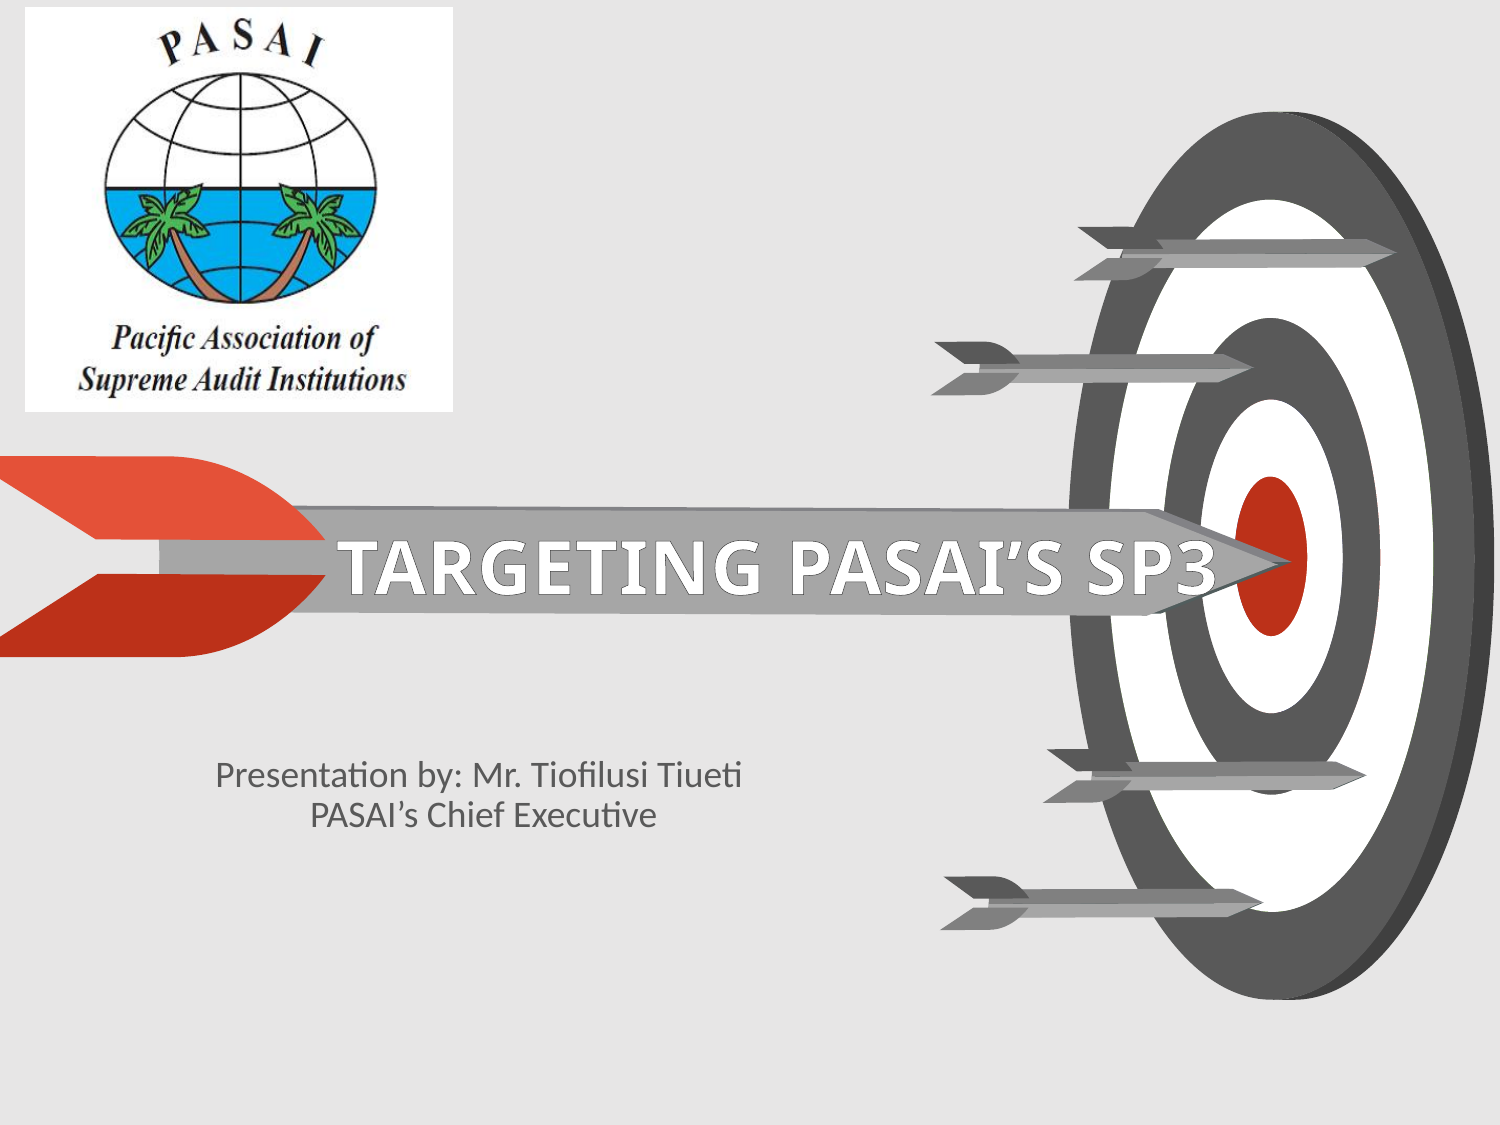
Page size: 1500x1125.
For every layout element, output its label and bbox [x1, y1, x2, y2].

text_box [942, 830, 1244, 994]
text_box [1045, 703, 1347, 867]
text_box [1076, 181, 1378, 344]
text_box [0, 342, 1251, 821]
picture [25, 7, 453, 412]
text_box [932, 296, 1235, 459]
text_box [1066, 108, 1496, 1005]
